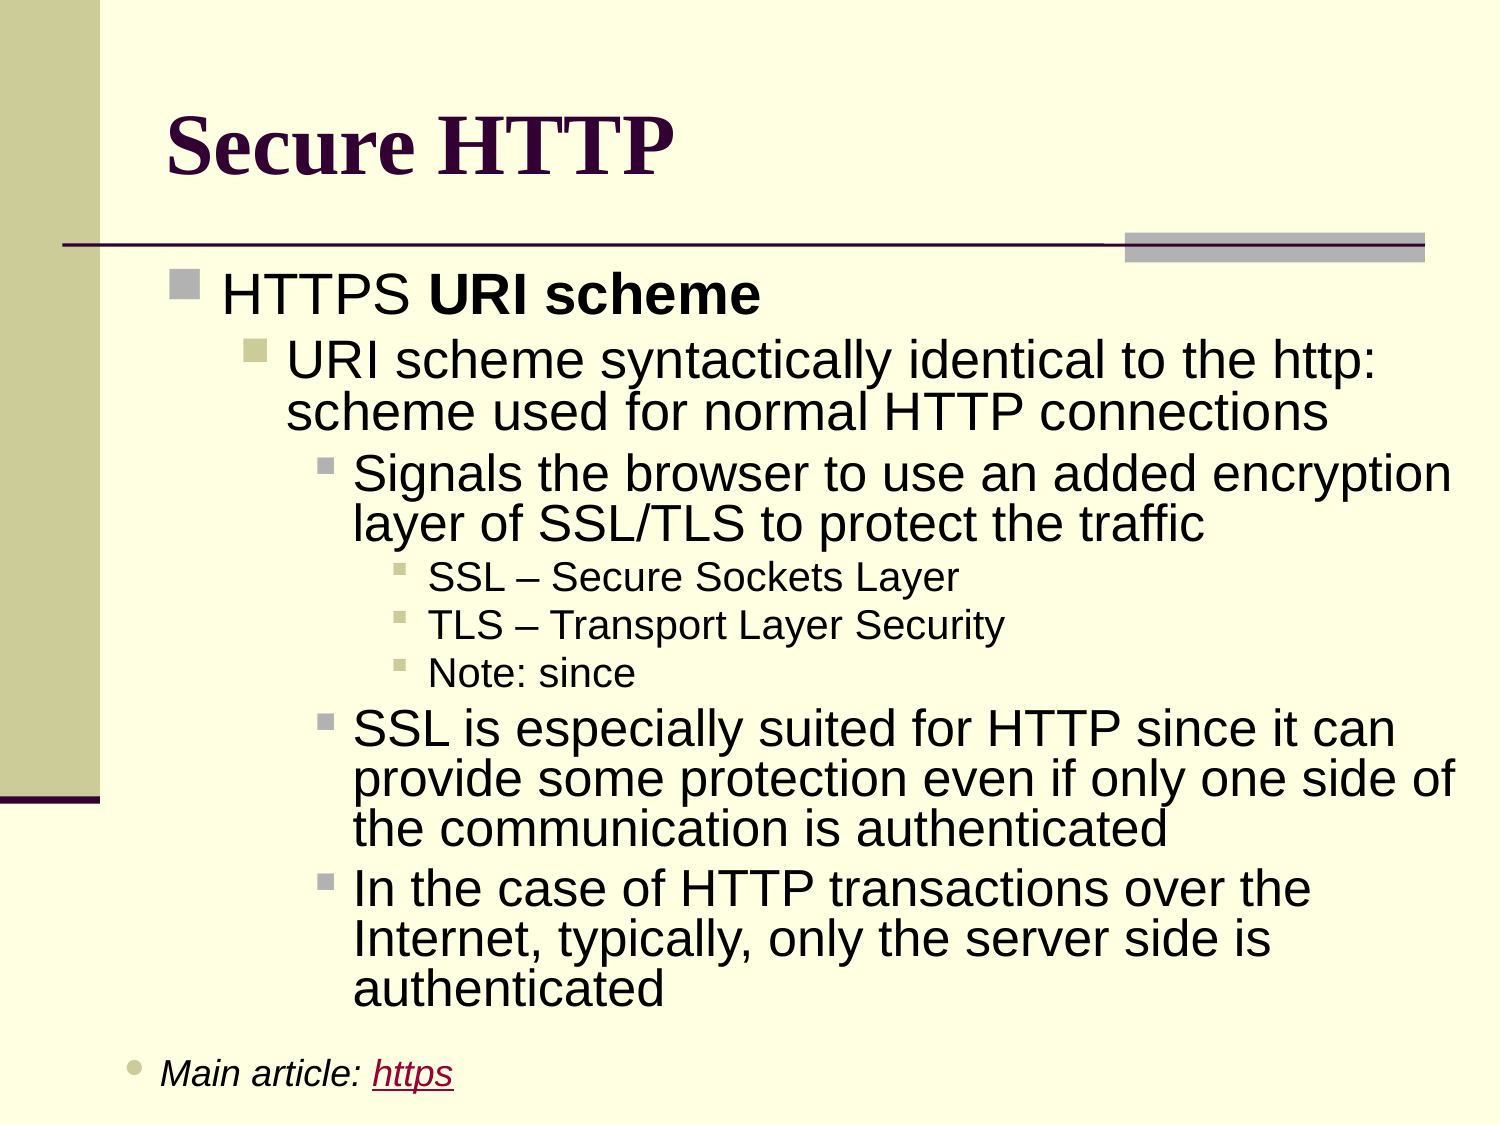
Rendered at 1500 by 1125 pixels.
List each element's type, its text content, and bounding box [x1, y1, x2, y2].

title Secure HTTP [149, 45, 1426, 234]
text_box Main article: https [70, 1050, 469, 1125]
list HTTPS URI scheme URI scheme syntactically identical to the http: scheme used for normal HTTP connections Signals the browser to use an added encryption layer of SSL/TLS to protect the traffic SSL – Secure Sockets Layer TLS – Transport Layer Security Note: since SSL is especially suited for HTTP since it can provide some protection even if only one side of the communication is authenticated In the case of HTTP transactions over the Internet, typically, only the server side is authenticated [149, 262, 1500, 1063]
